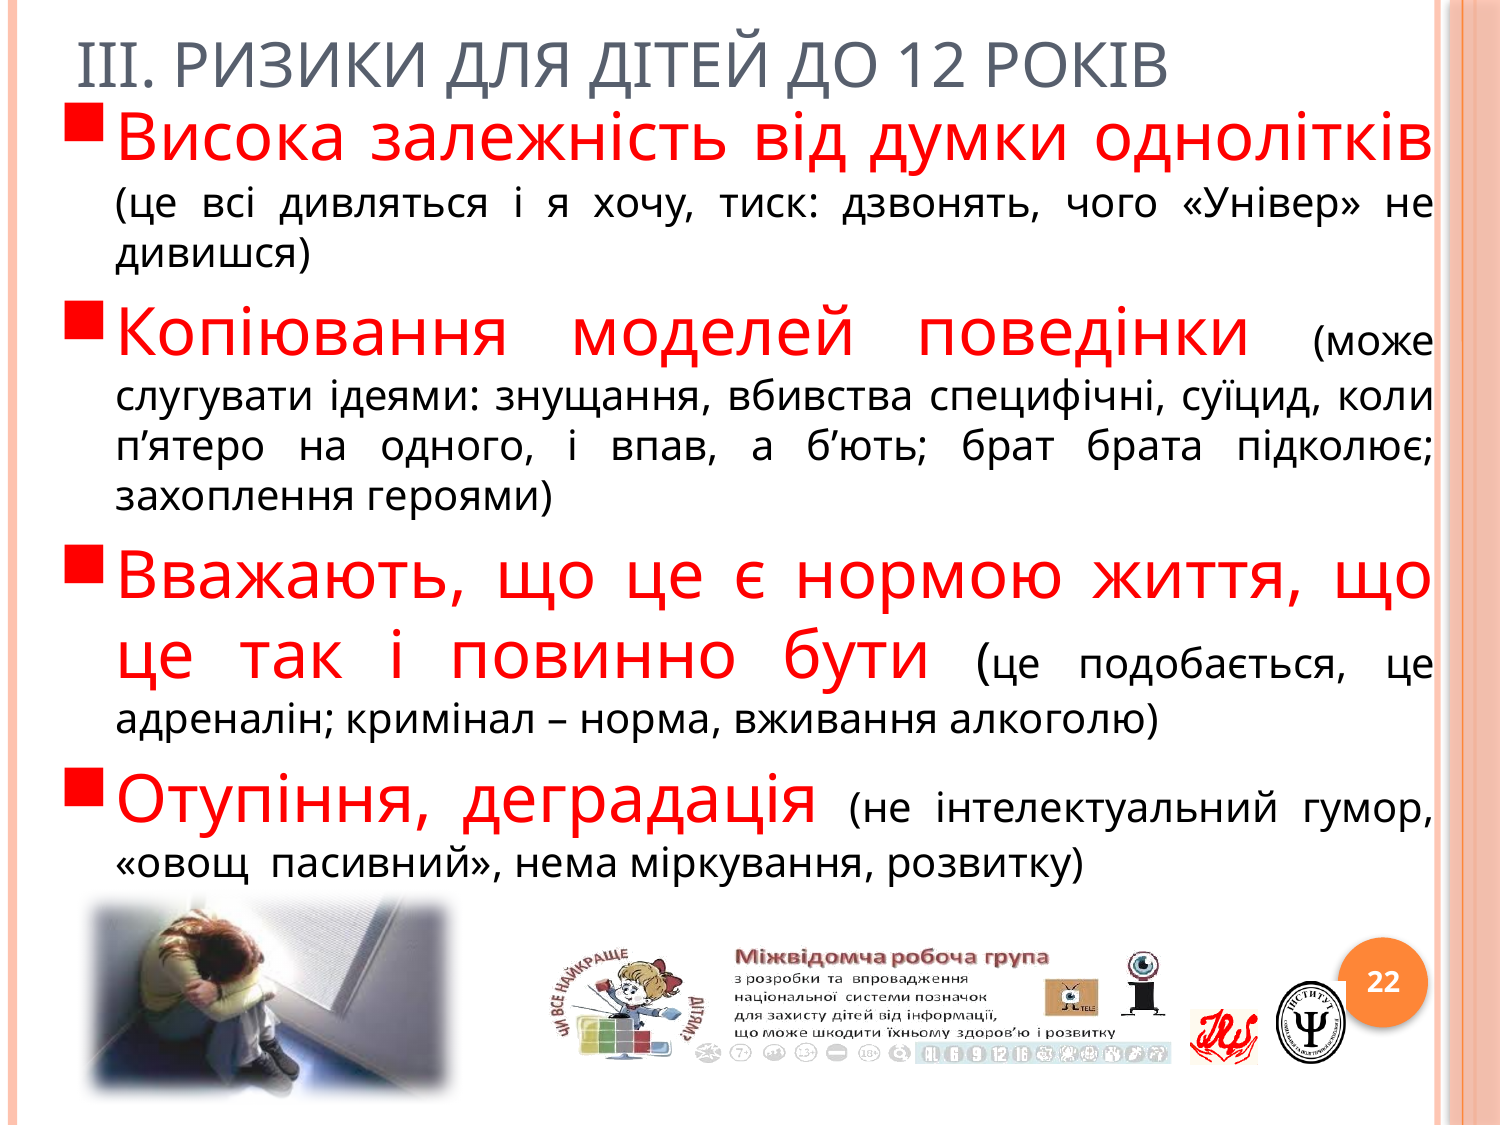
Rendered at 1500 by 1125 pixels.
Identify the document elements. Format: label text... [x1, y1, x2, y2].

picture [76, 888, 464, 1106]
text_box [541, 933, 1347, 1065]
slide_number 22 [1353, 940, 1434, 1027]
title ІІІ. Ризики для дітей до 12 років [61, 0, 1287, 108]
text_box Висока залежність від думки однолітків (це всі дивляться і я хочу, тиск: дзвонять, чого «Універ» не дивишся) Копіювання моделей поведінки (може слугувати ідеями: знущання, вбивства специфічні, суїцид, коли п’ятеро на одного, і впав, а б’ють; брат брата підколює; захоплення героями) Вважають, що це є нормою життя, що це так і повинно бути (це подобається, це адреналін; кримінал – норма, вживання алкоголю) Отупіння, деградація (не інтелектуальний гумор, «овощ пасивний», нема міркування, розвитку) [44, 78, 1450, 901]
